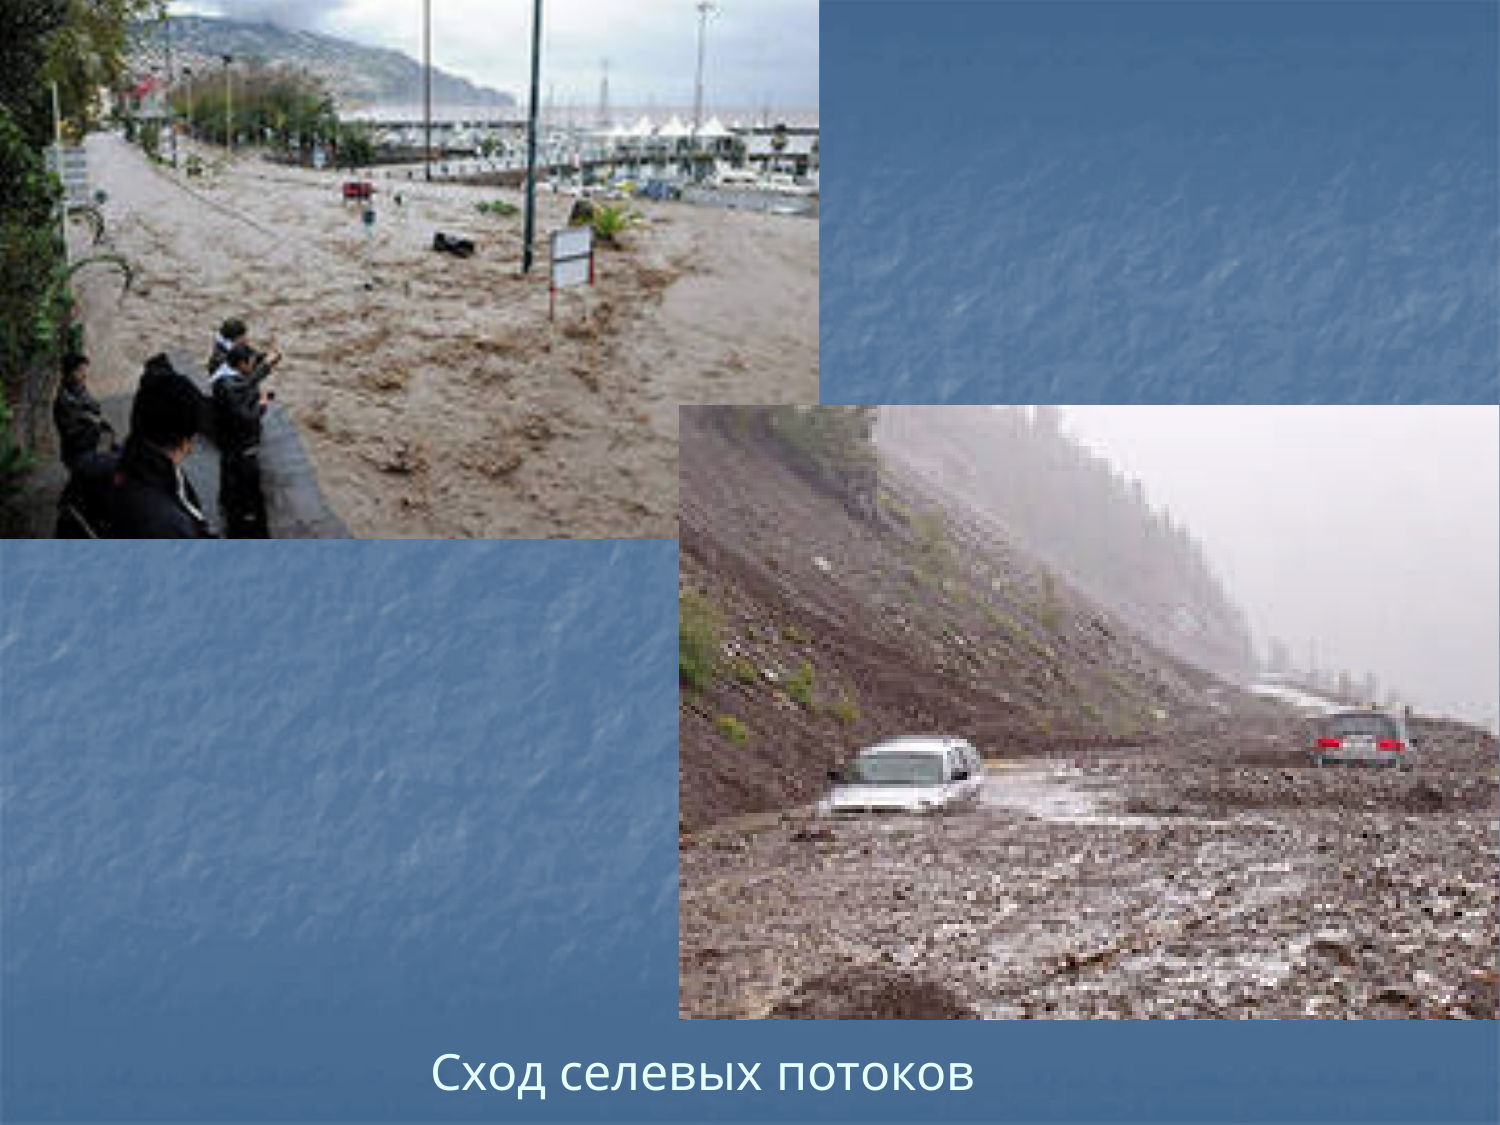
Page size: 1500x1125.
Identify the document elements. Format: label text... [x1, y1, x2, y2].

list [0, 0, 820, 540]
title Сход селевых потоков [300, 1034, 1105, 1107]
picture [678, 405, 1500, 1020]
